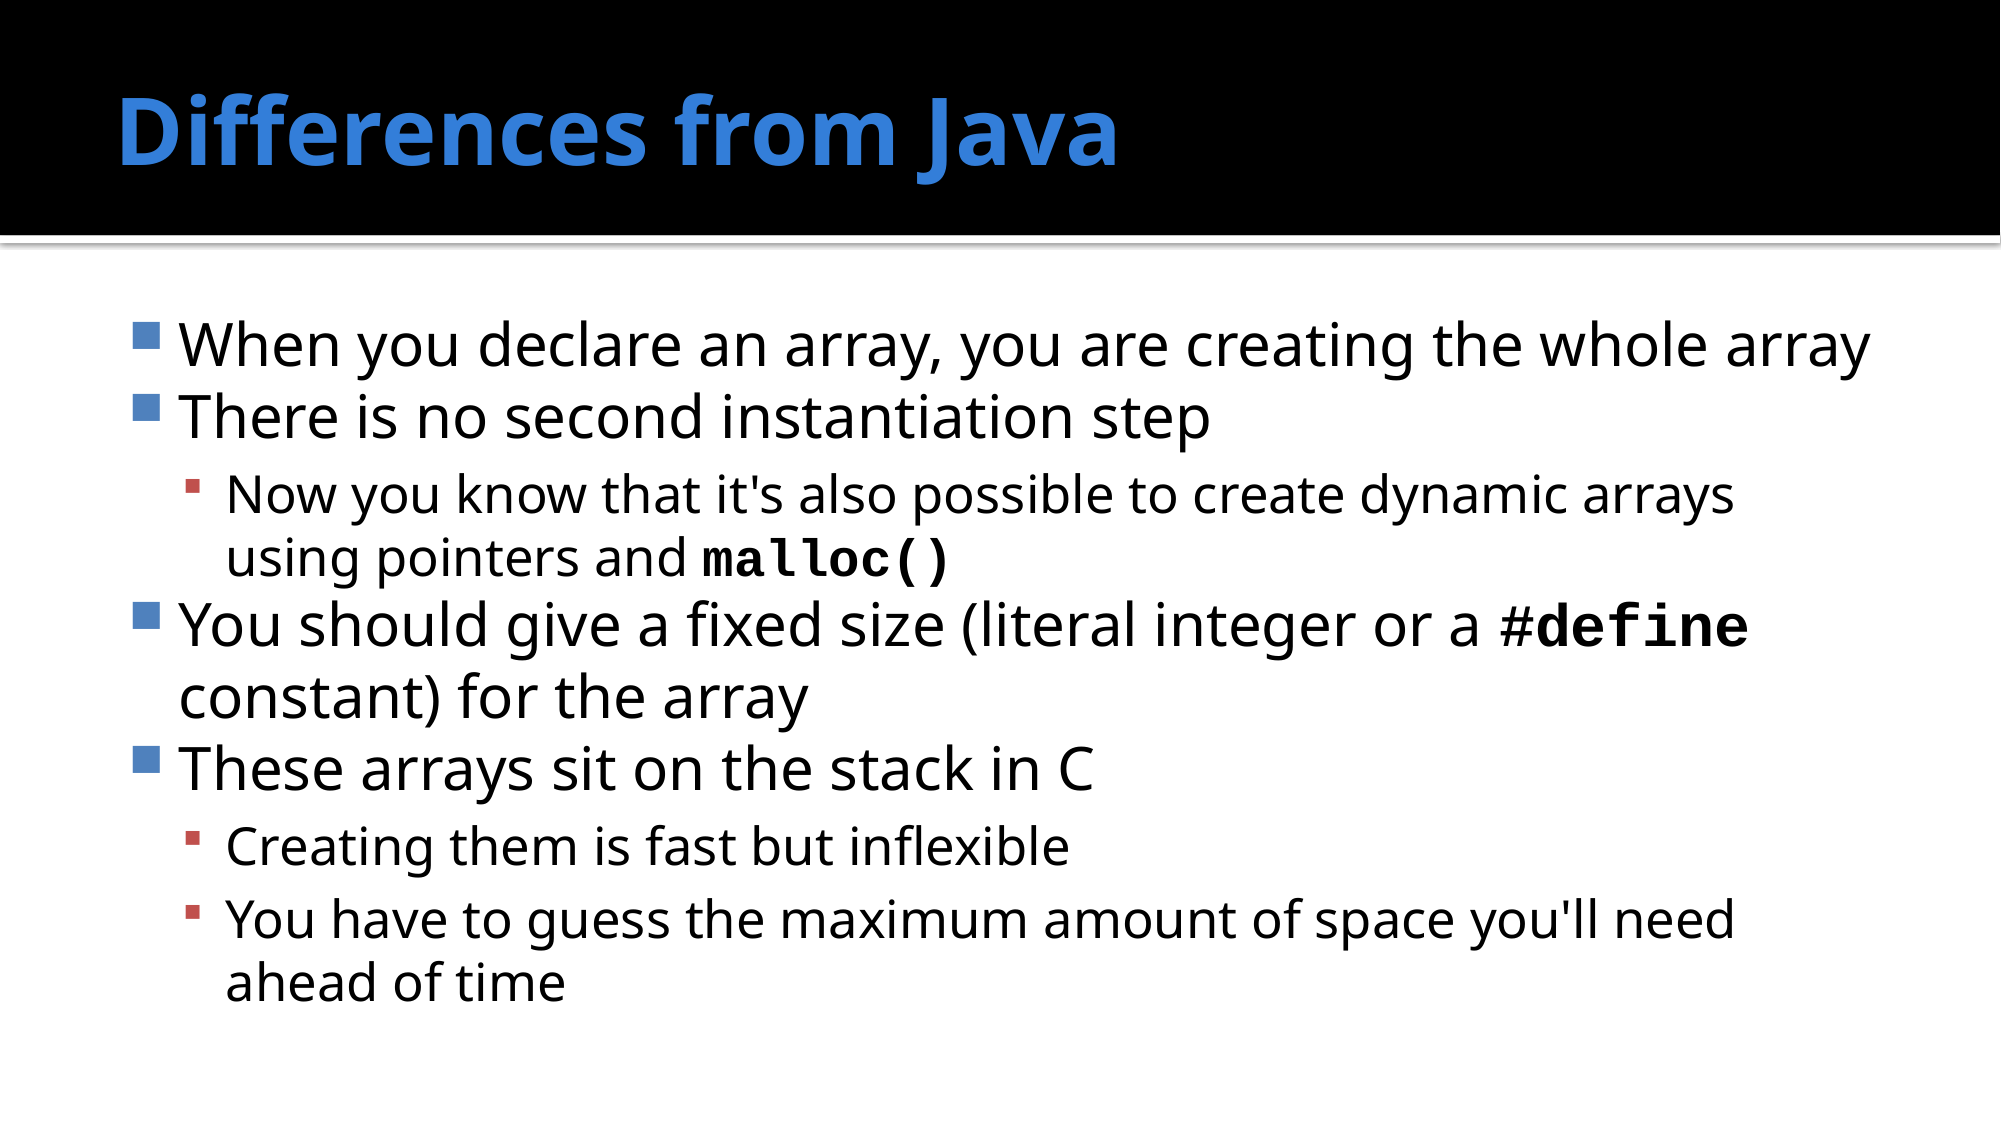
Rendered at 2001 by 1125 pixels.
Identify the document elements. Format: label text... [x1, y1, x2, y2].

list When you declare an array, you are creating the whole array There is no second instantiation step Now you know that it's also possible to create dynamic arrays using pointers and malloc() You should give a fixed size (literal integer or a #define constant) for the array These arrays sit on the stack in C Creating them is fast but inflexible You have to guess the maximum amount of space you'll need ahead of time [99, 291, 1900, 1050]
title Differences from Java [99, 25, 1900, 231]
